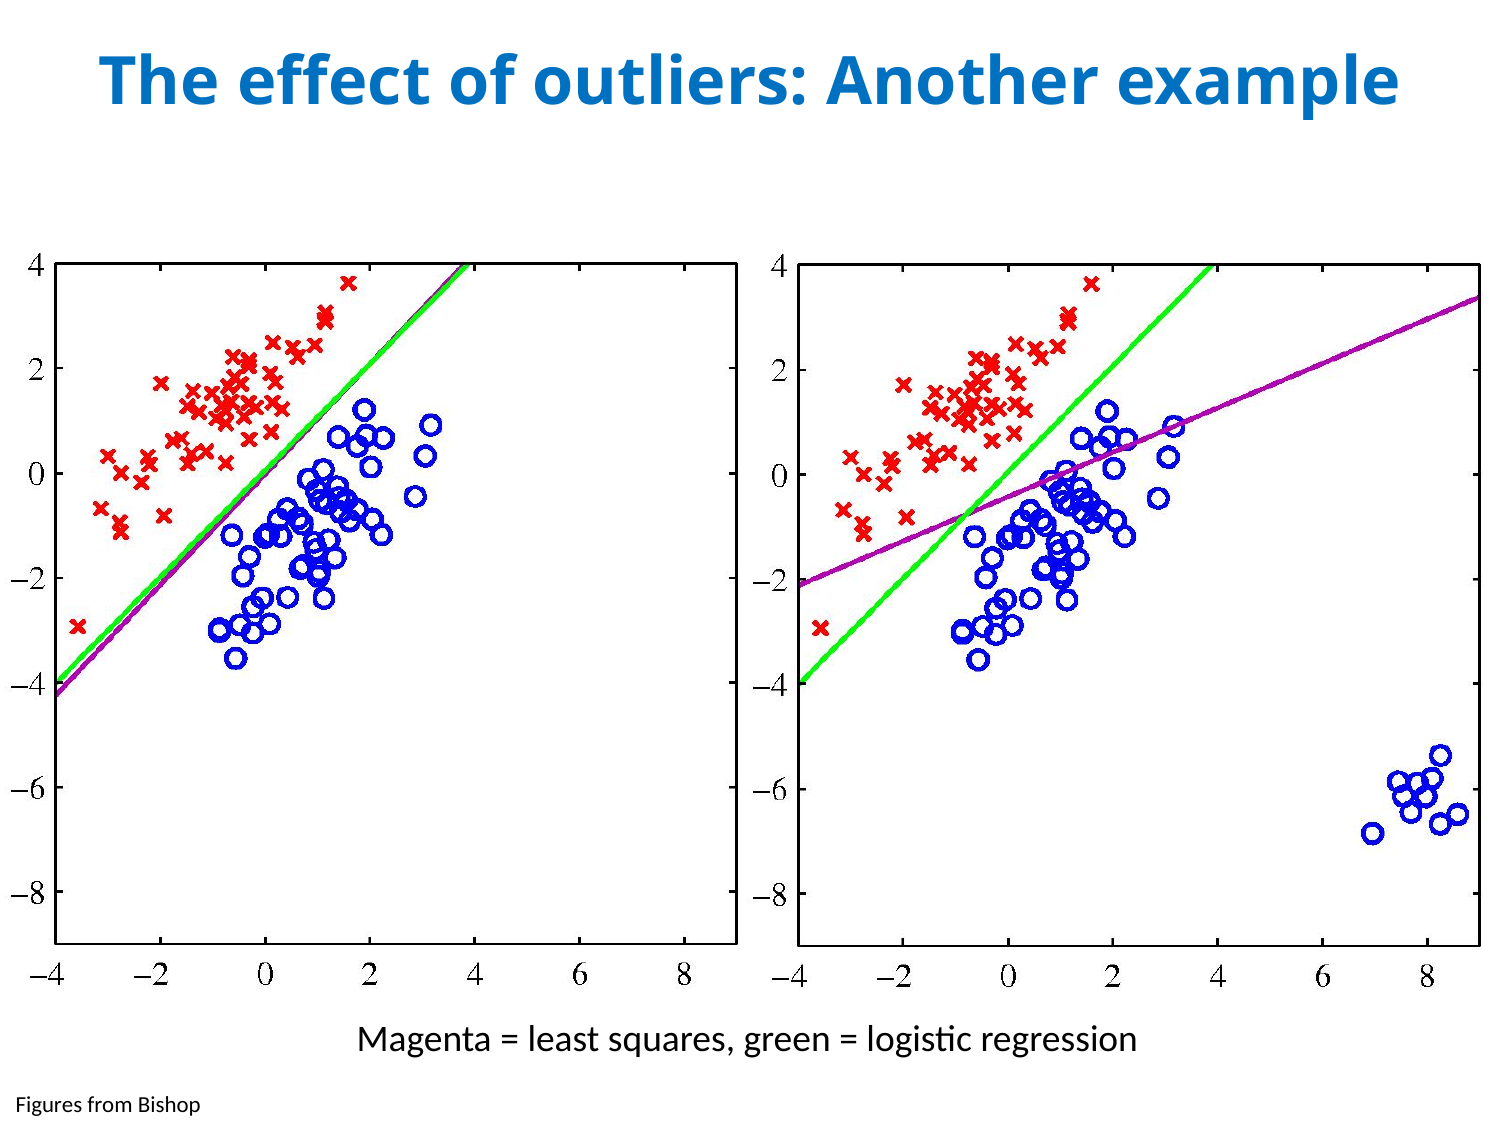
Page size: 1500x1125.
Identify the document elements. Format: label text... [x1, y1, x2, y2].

text_box Magenta = least squares, green = logistic regression [341, 1006, 1154, 1067]
picture [3, 231, 1494, 992]
text_box Figures from Bishop [0, 1082, 217, 1125]
title The effect of outliers: Another example [0, 29, 1500, 127]
